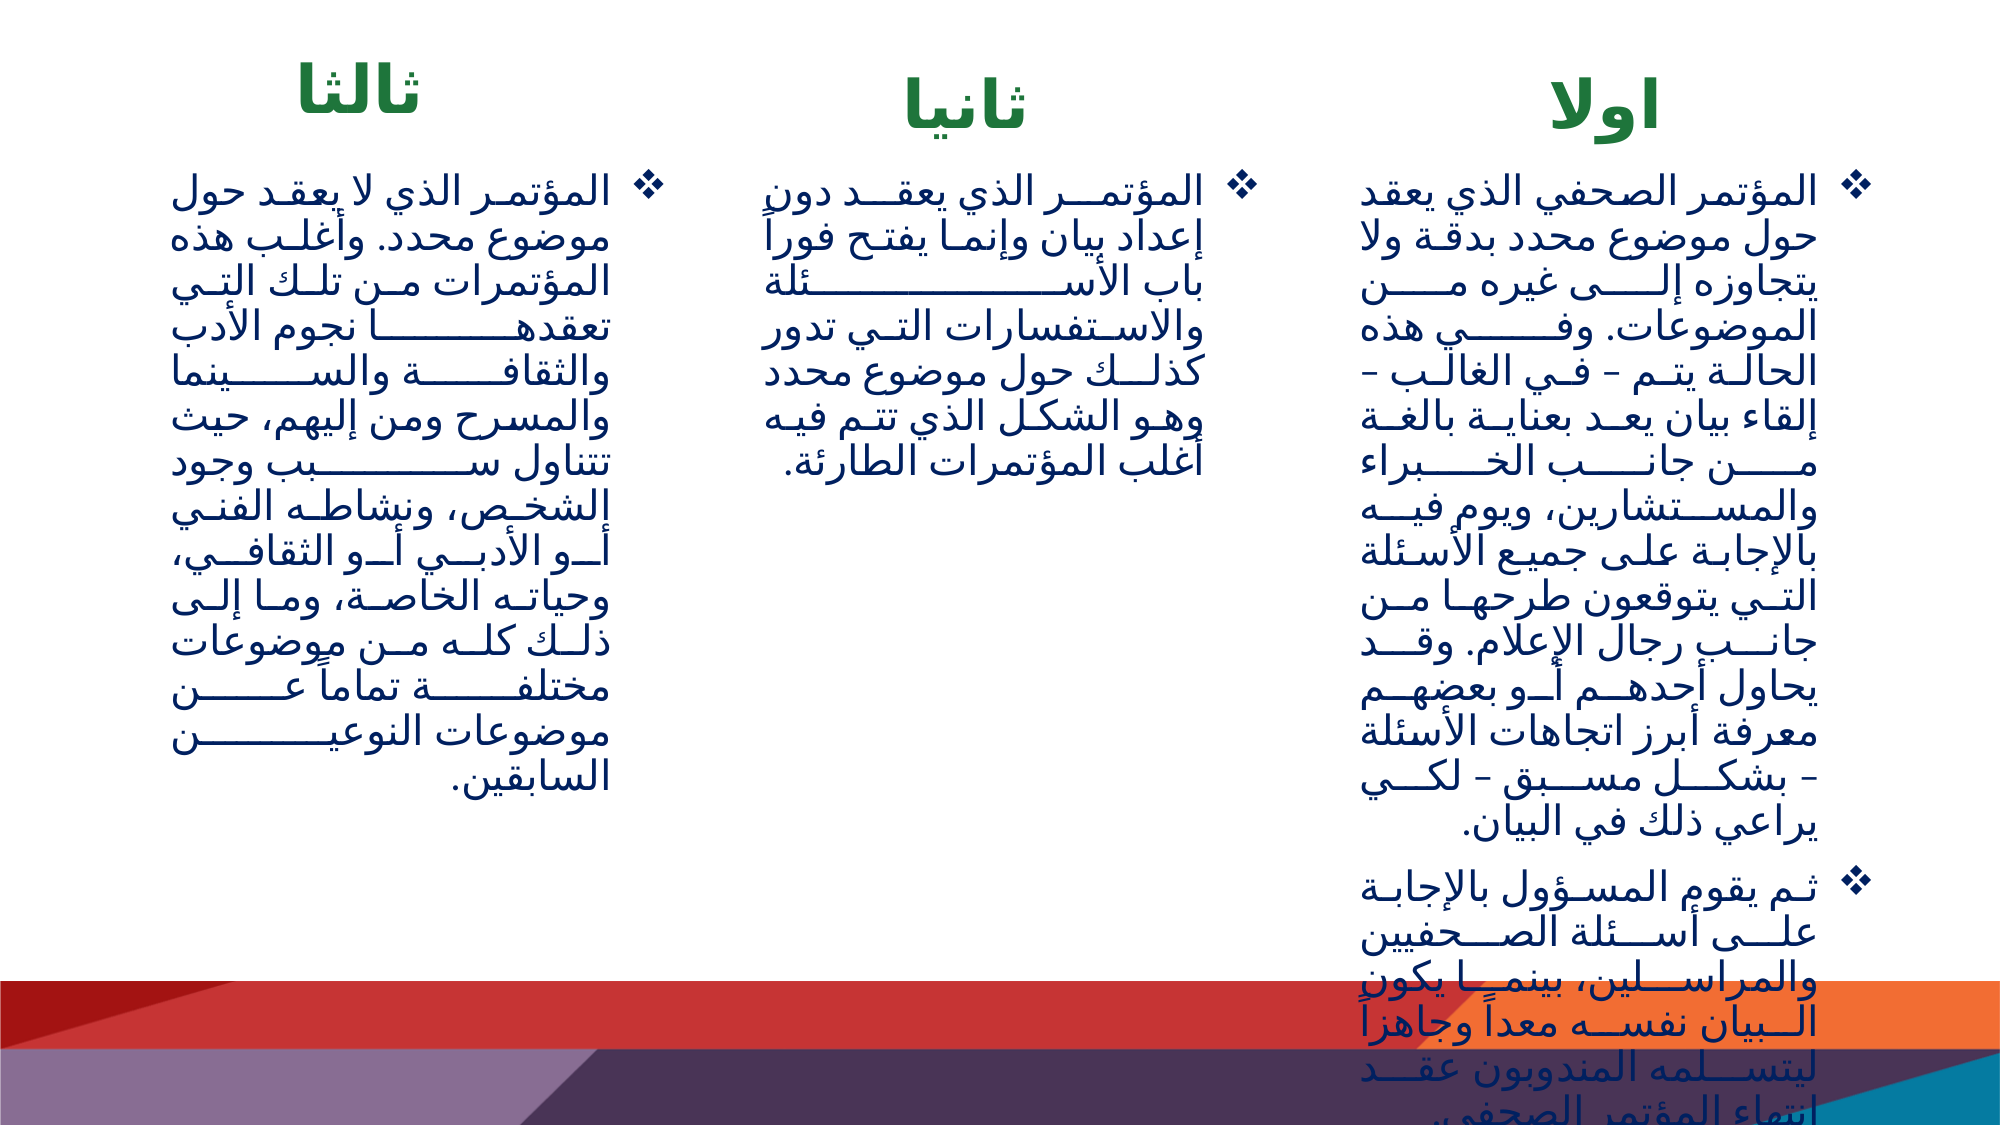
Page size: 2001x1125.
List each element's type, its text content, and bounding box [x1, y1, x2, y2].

text_box ثالثا [213, 48, 506, 176]
title اولا [1459, 63, 1752, 162]
text_box المؤتمر الذي لا يعقد حول موضوع محدد. وأغلب هذه المؤتمرات من تلك التي تعقدها نجوم الأدب والثقافة والسينما والمسرح ومن إليهم، حيث تتناول سبب وجود الشخص، ونشاطه الفني أو الأدبي أو الثقافي، وحياته الخاصة، وما إلى ذلك كله من موضوعات مختلفة تماماً عن موضوعات النوعين السابقين. [155, 162, 683, 799]
text_box المؤتمر الصحفي الذي يعقد حول موضوع محدد بدقة ولا يتجاوزه إلى غيره من الموضوعات. وفي هذه الحالة يتم – في الغالب – إلقاء بيان يعد بعناية بالغة من جانب الخبراء والمستشارين، ويوم فيه بالإجابة على جميع الأسئلة التي يتوقعون طرحها من جانب رجال الإعلام. وقد يحاول أحدهم أو بعضهم معرفة أبرز اتجاهات الأسئلة – بشكل مسبق – لكي يراعي ذلك في البيان. ثم يقوم المسؤول بالإجابة على أسئلة الصحفيين والمراسلين، بينما يكون البيان نفسه معداً وجاهزاً ليتسلمه المندوبون عقد انتهاء المؤتمر الصحفي. [1344, 162, 1891, 1029]
text_box ثانيا [820, 63, 1113, 192]
picture [0, 981, 2000, 1125]
text_box المؤتمر الذي يعقد دون إعداد بيان وإنما يفتح فوراً باب الأسئلة والاستفسارات التي تدور كذلك حول موضوع محدد وهو الشكل الذي تتم فيه أغلب المؤتمرات الطارئة. [748, 162, 1277, 799]
